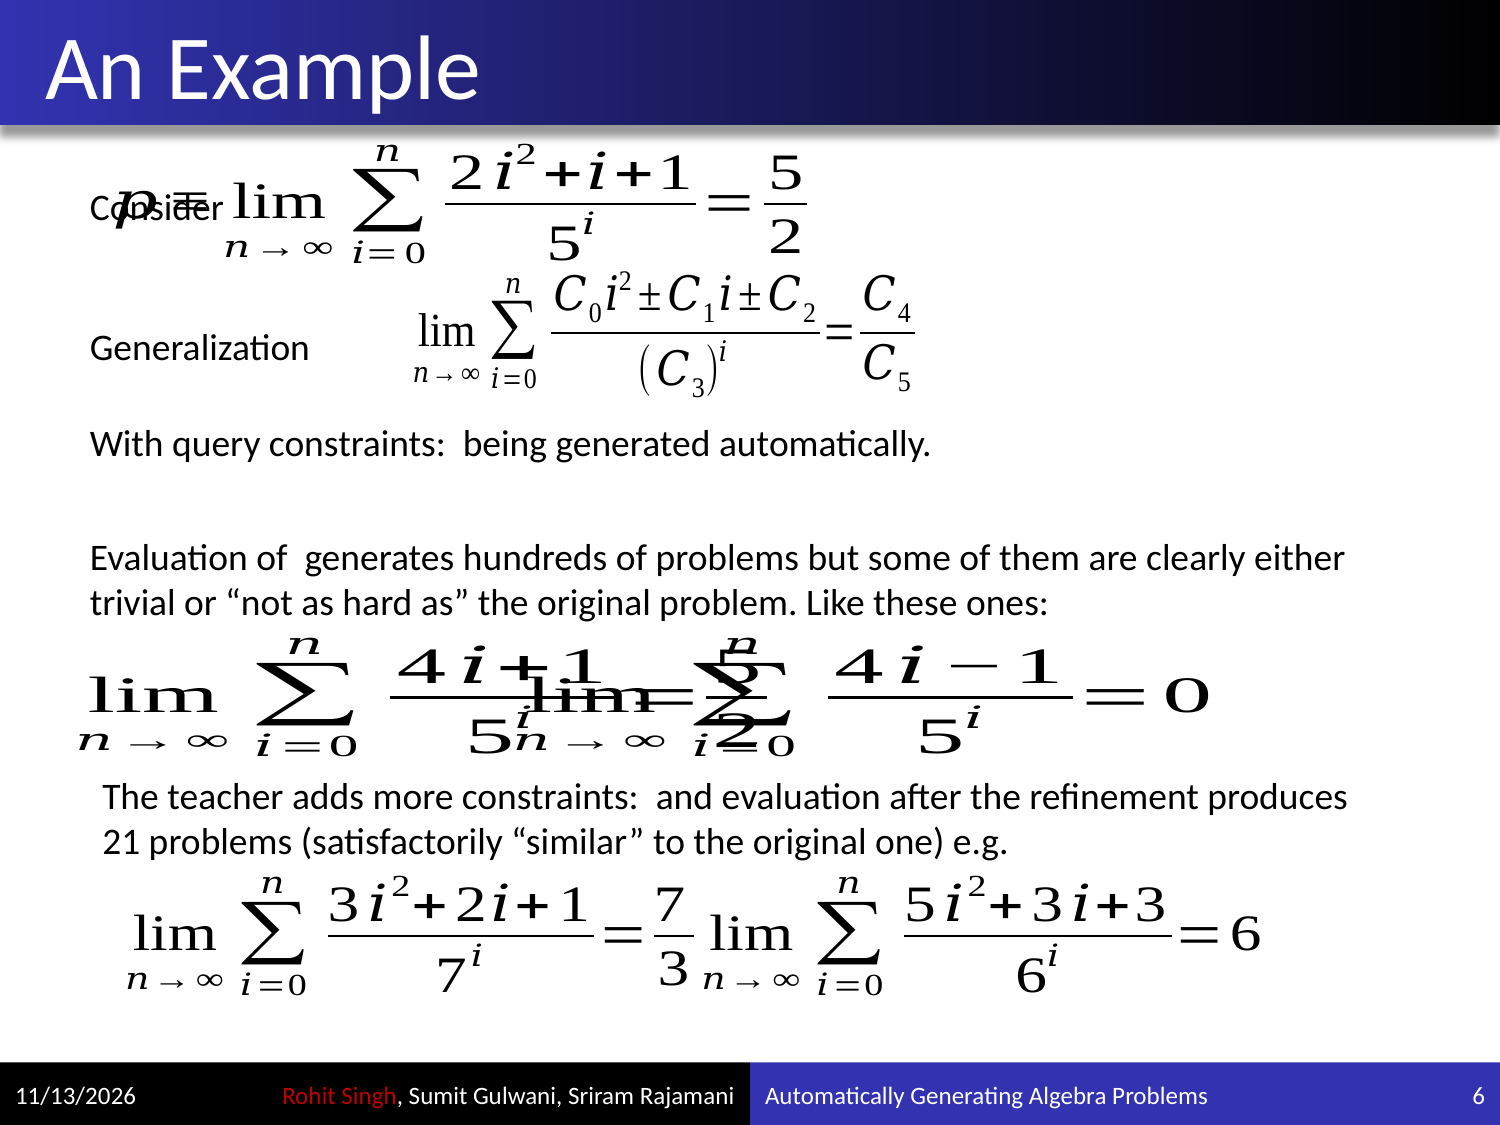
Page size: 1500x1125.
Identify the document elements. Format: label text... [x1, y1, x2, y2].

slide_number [0, 1065, 176, 1125]
slide_number 6 [1325, 1065, 1500, 1125]
title An Example [0, 0, 1463, 126]
footer Automatically Generating Algebra Problems [750, 1065, 1325, 1125]
text_box Consider [74, 175, 525, 236]
